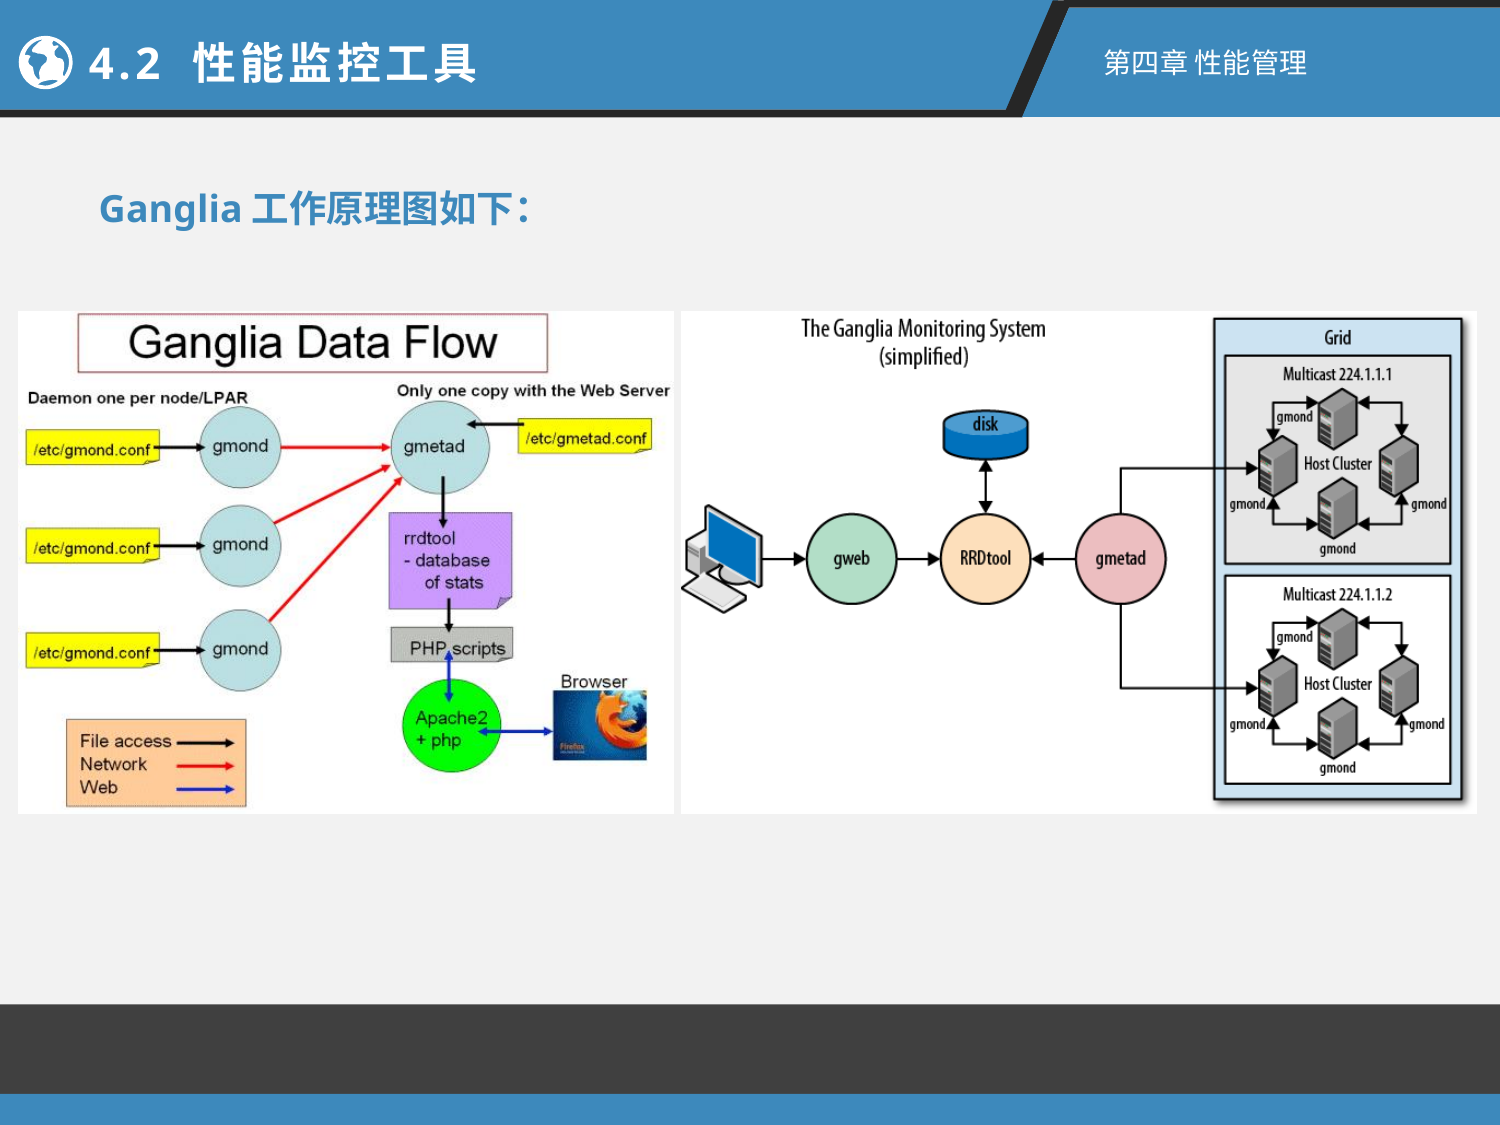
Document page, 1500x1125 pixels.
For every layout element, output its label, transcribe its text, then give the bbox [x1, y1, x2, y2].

text_box [0, 1093, 1500, 1125]
picture [18, 311, 674, 814]
picture [681, 311, 1477, 814]
text_box Ganglia工作原理图如下： [83, 177, 567, 237]
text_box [0, 0, 1500, 118]
text_box [0, 1003, 1500, 1093]
